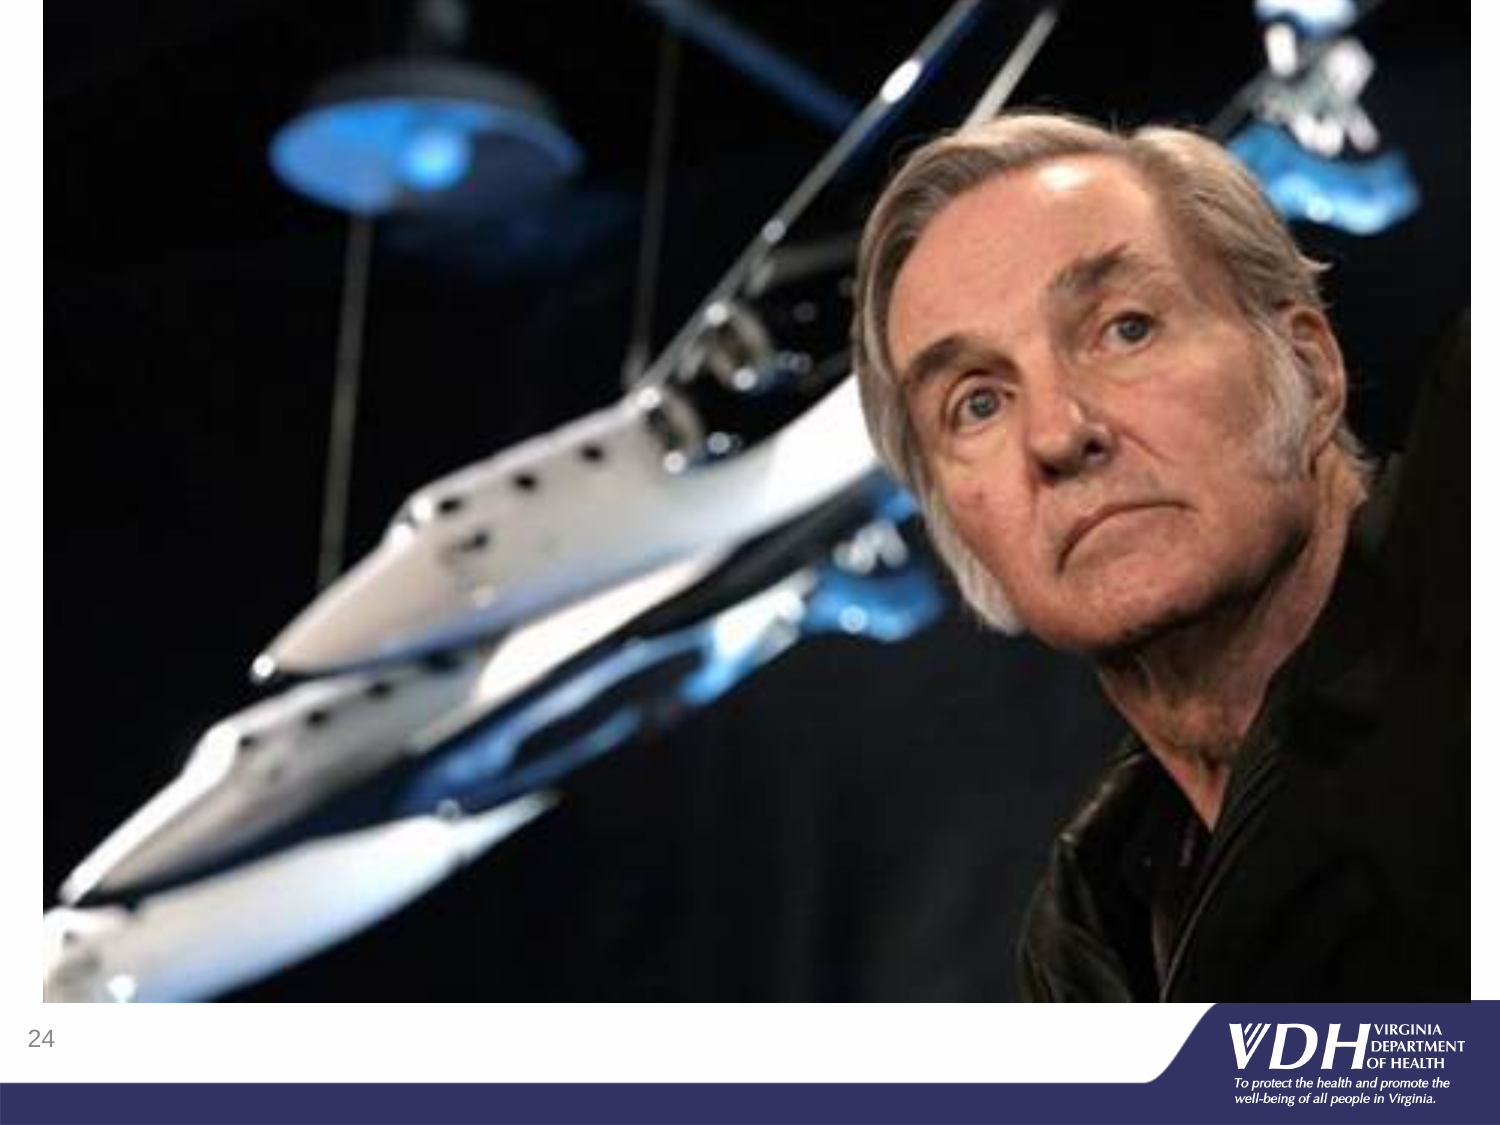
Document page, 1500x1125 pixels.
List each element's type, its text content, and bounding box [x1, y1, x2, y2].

slide_number 24 [12, 999, 75, 1075]
picture [0, 0, 1500, 1125]
